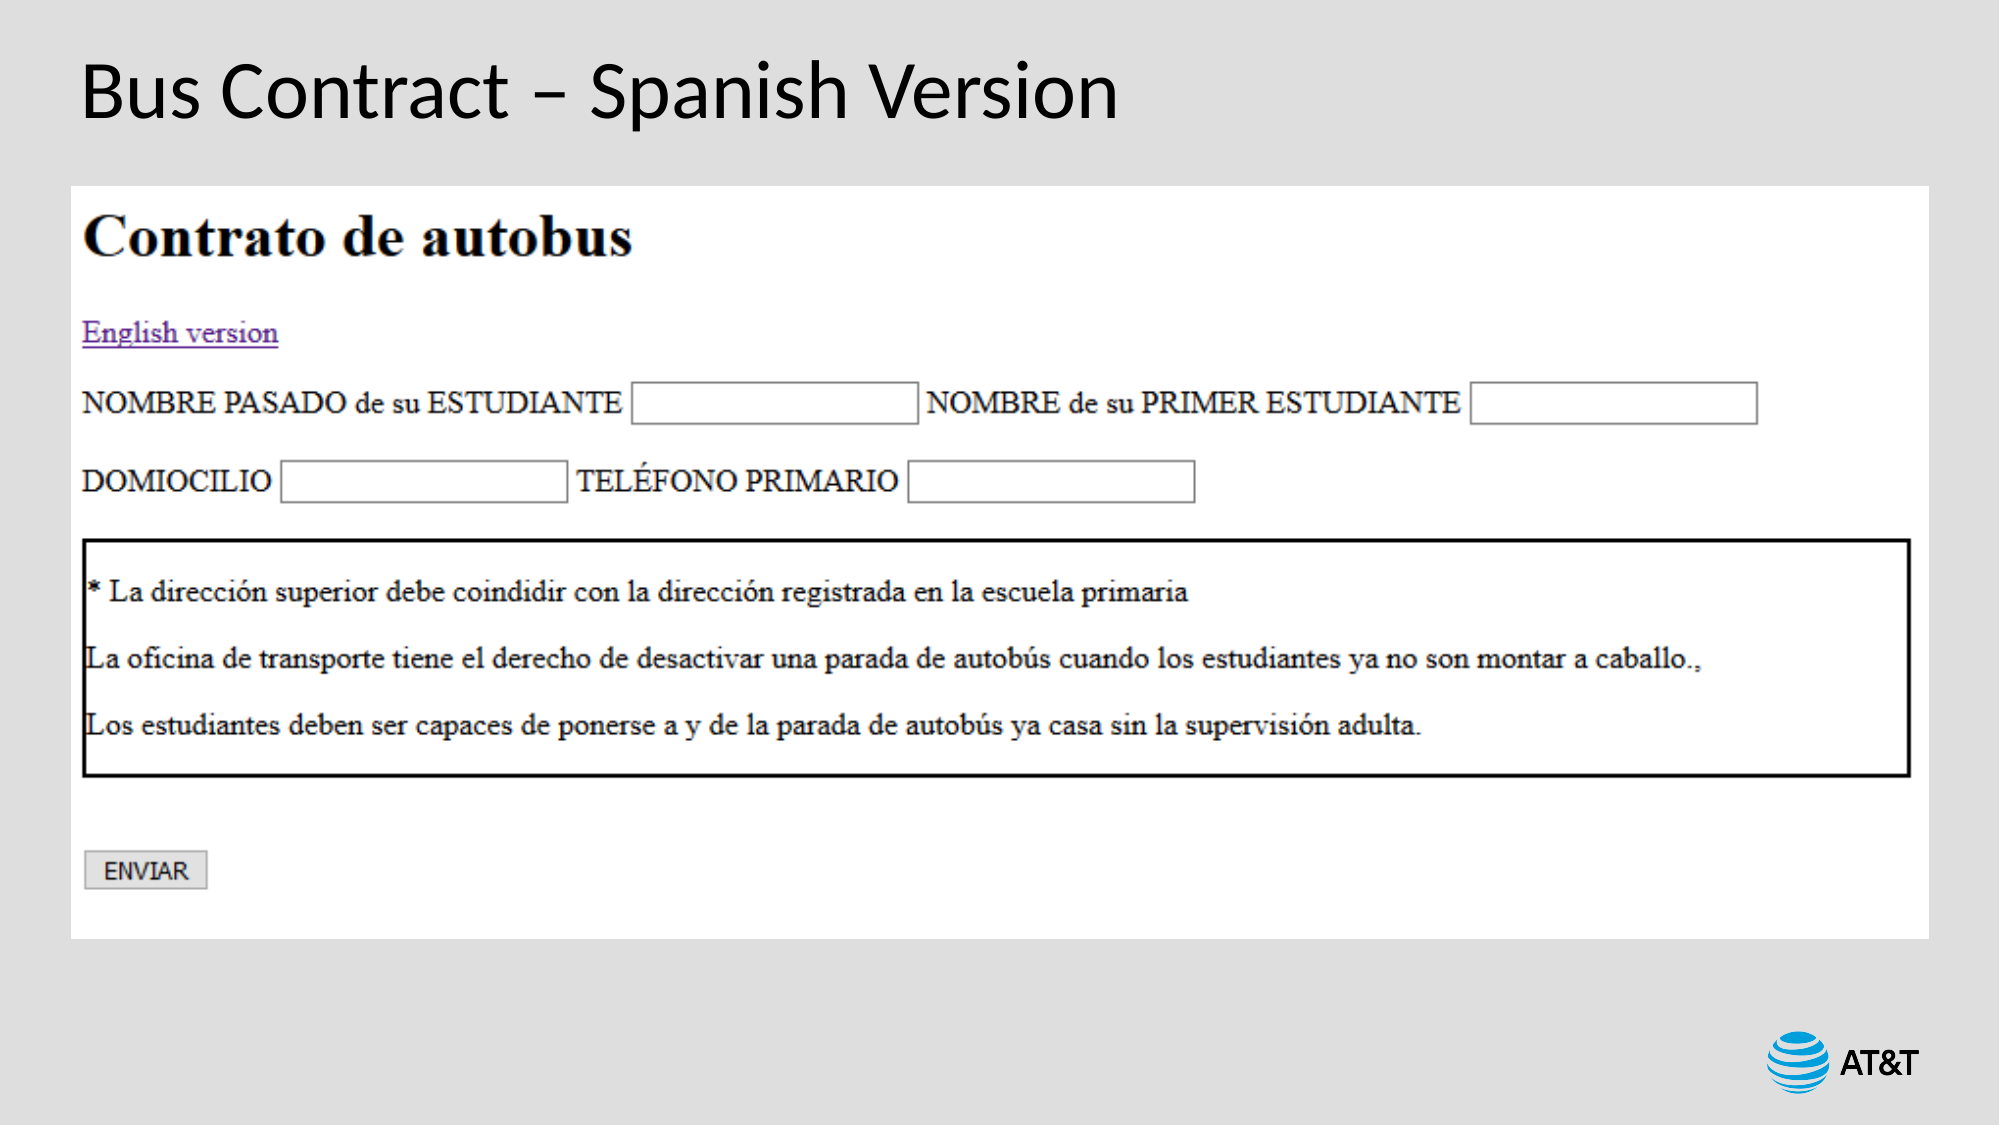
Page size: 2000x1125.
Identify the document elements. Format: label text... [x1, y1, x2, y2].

picture [70, 185, 1929, 939]
picture [1735, 1000, 1950, 1125]
title Bus Contract – Spanish Version [80, 25, 1920, 142]
